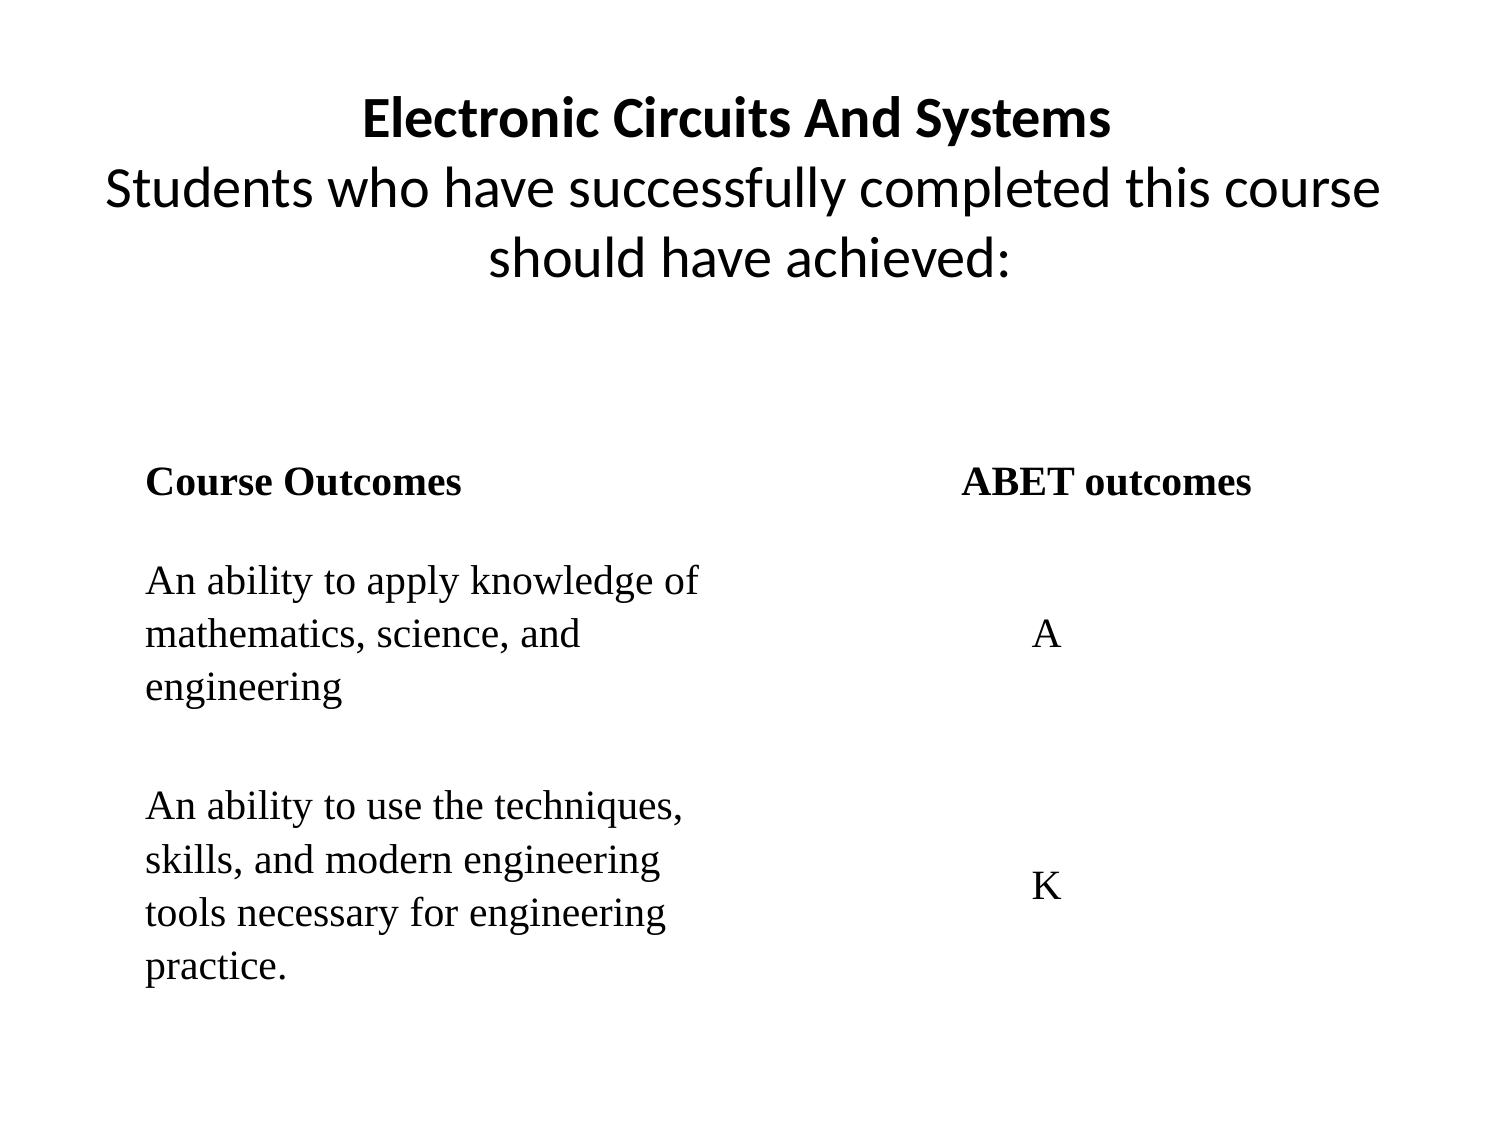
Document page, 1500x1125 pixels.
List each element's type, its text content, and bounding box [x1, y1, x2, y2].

table_header ABET outcomes [744, 436, 1350, 521]
text_box Electronic Circuits And Systems Students who have successfully completed this course should have achieved: [37, 1, 1450, 297]
table_cell An ability to apply knowledge of mathematics, science, and engineering [137, 521, 744, 739]
table_cell A [744, 521, 1350, 739]
table_cell K [744, 739, 1350, 1025]
table_cell An ability to use the techniques, skills, and modern engineering tools necessary for engineering practice. [137, 739, 744, 1025]
table_header Course Outcomes [137, 436, 744, 521]
